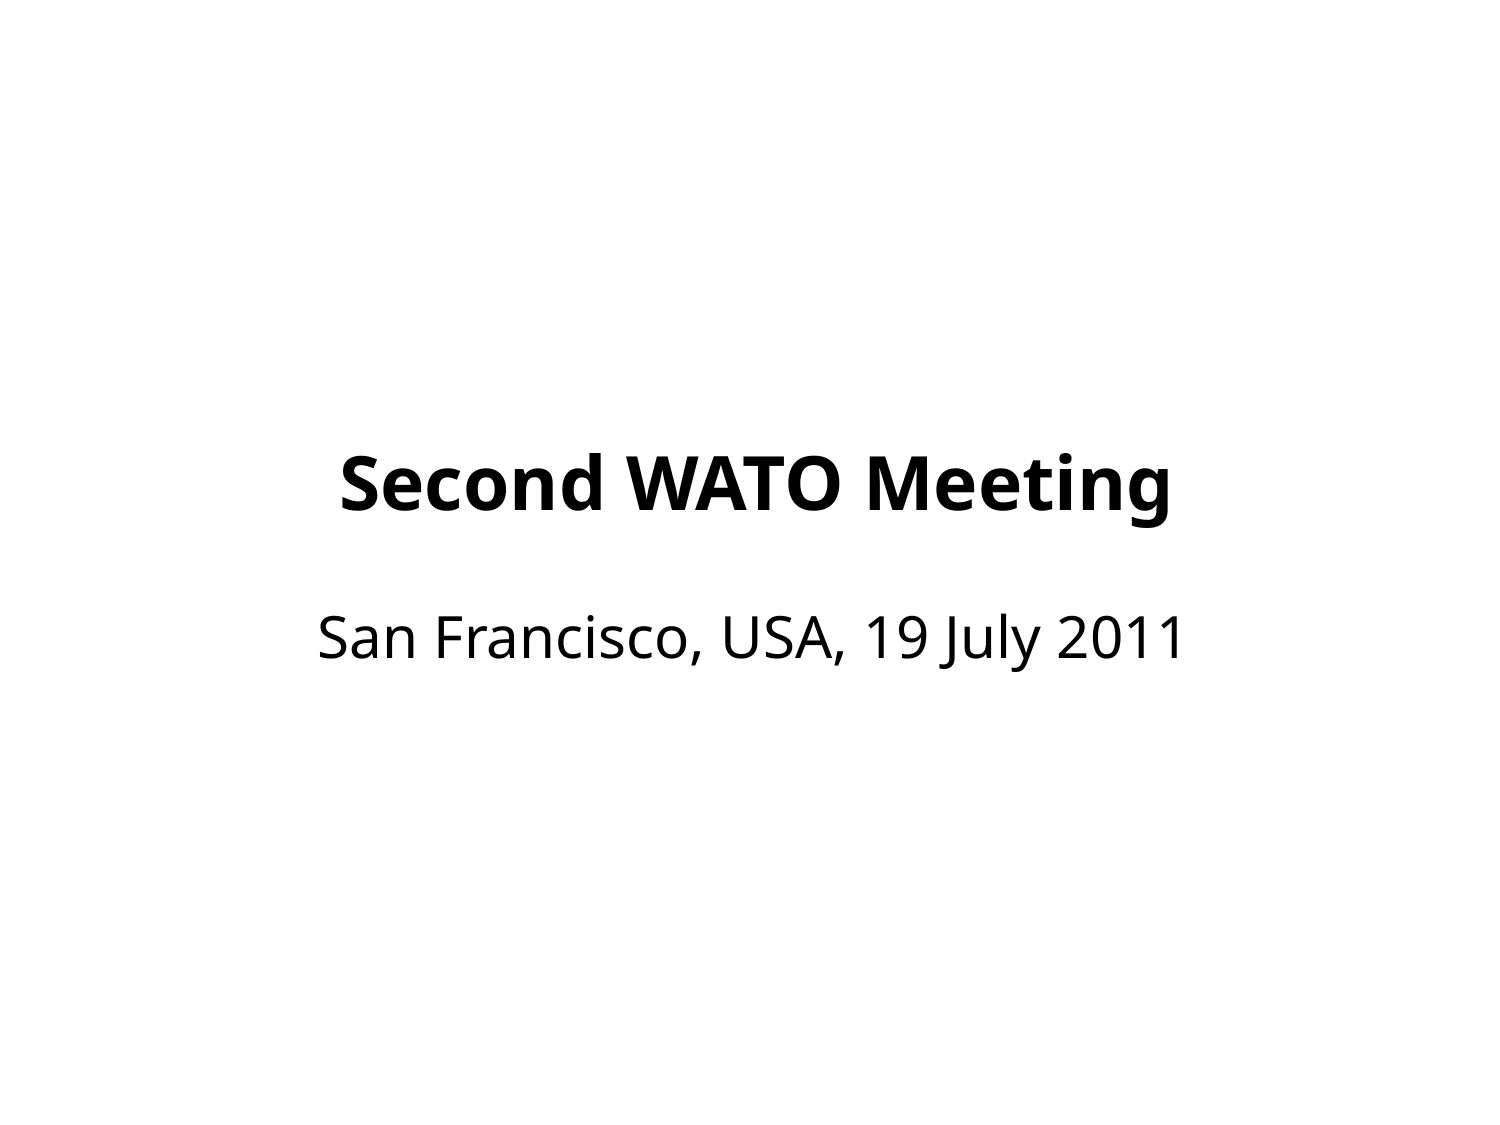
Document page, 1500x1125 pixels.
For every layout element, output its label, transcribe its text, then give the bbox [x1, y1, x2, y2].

list San Francisco, USA, 19 July 2011 [75, 206, 1425, 1069]
